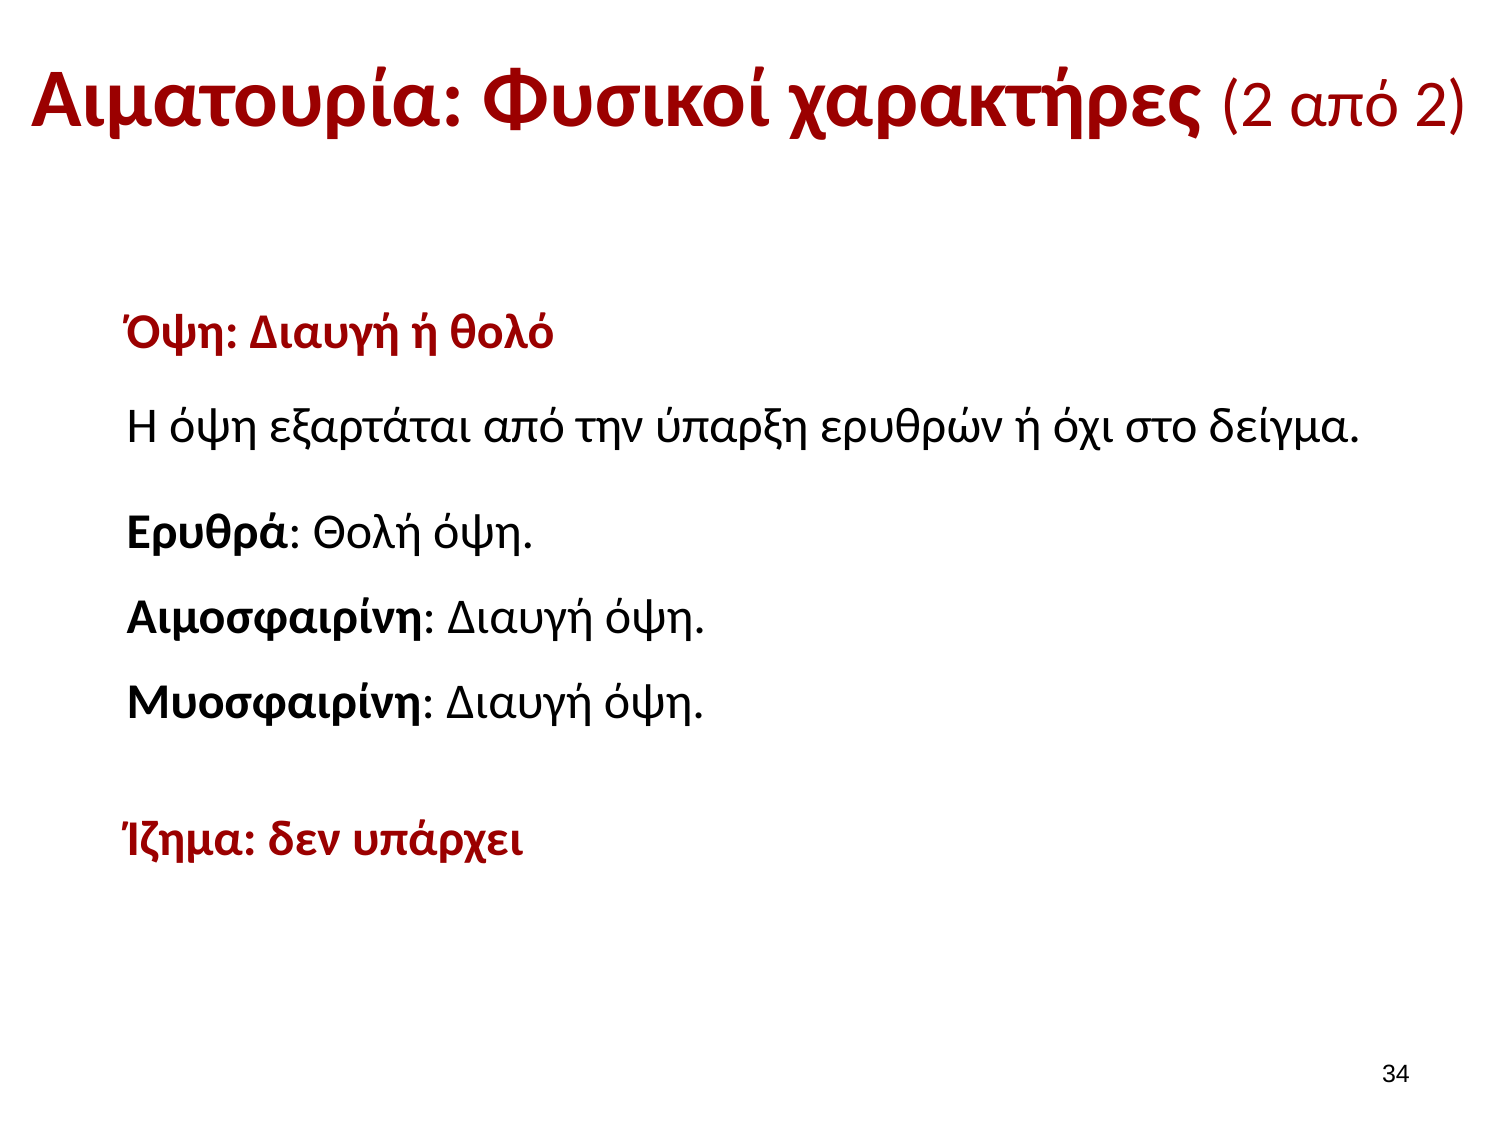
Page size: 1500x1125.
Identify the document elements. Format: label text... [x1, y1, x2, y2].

text_box Ερυθρά: Θολή όψη. Αιμοσφαιρίνη: Διαυγή όψη. Μυοσφαιρίνη: Διαυγή όψη. [111, 491, 1388, 737]
slide_number 33 [1074, 1042, 1425, 1103]
title Αιματουρία: Φυσικοί χαρακτήρες (2 από 2) [0, 19, 1500, 169]
text_box Όψη: Διαυγή ή θολό [111, 290, 1459, 366]
text_box Ίζημα: δεν υπάρχει [111, 798, 1459, 874]
text_box Η όψη εξαρτάται από την ύπαρξη ερυθρών ή όχι στο δείγμα. [111, 385, 1435, 461]
